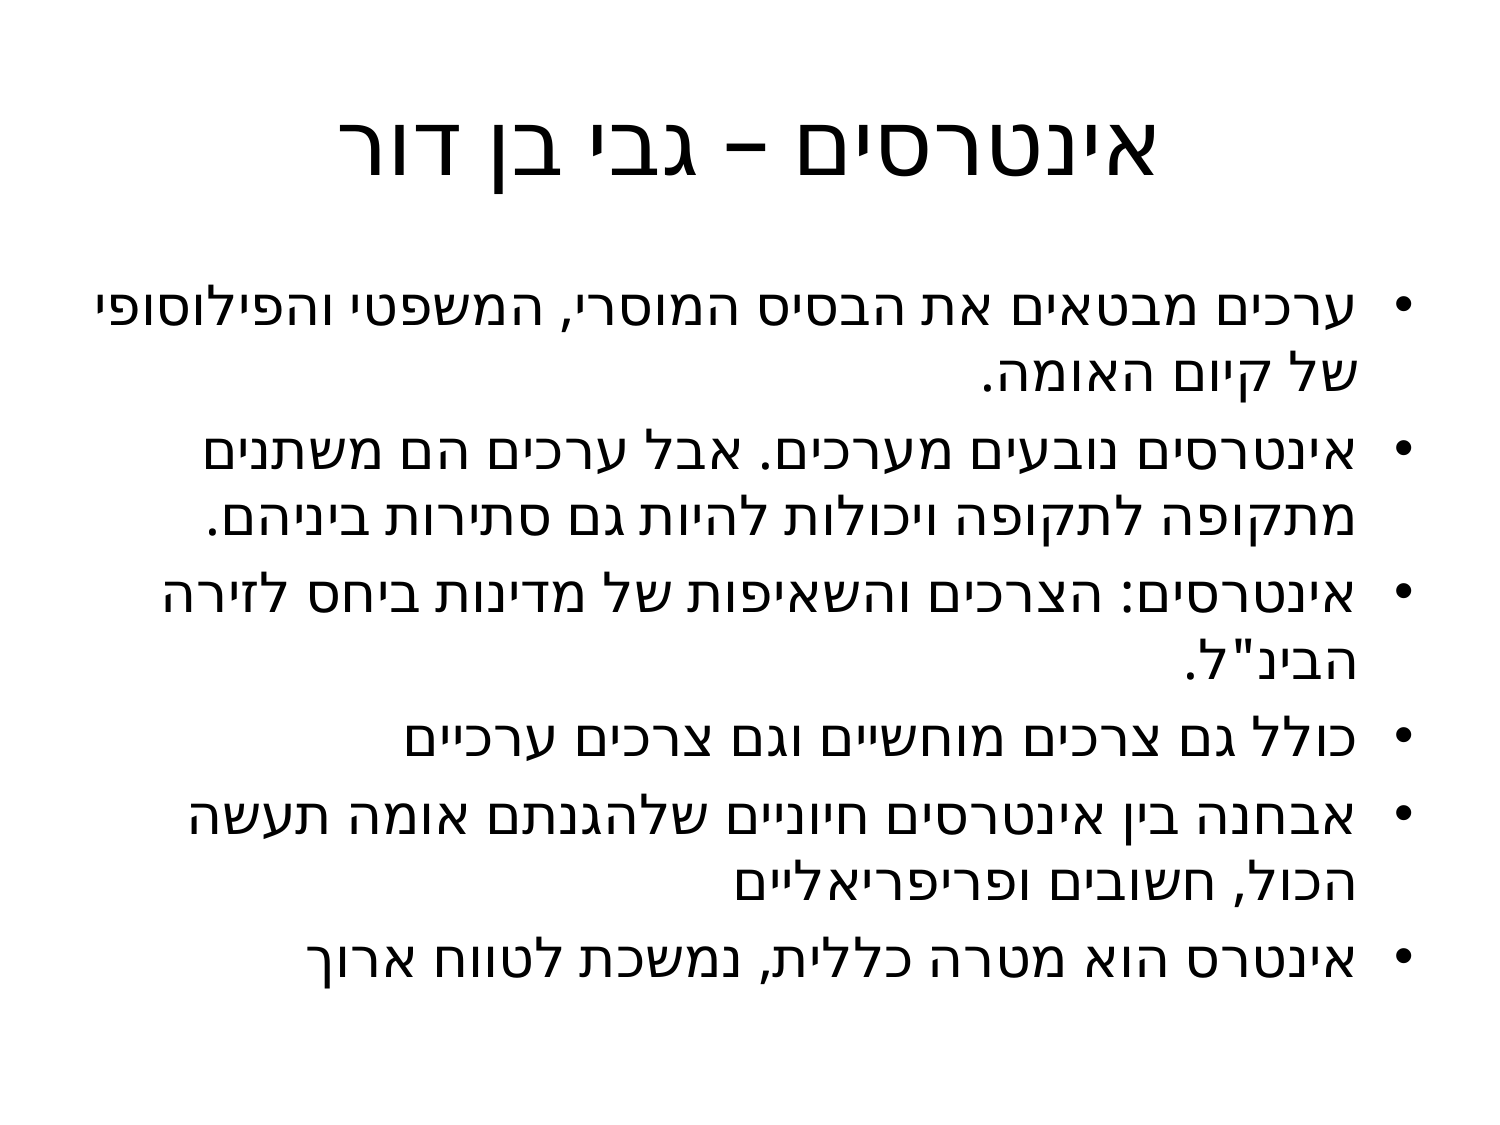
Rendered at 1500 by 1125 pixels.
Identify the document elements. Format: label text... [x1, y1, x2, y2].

list ערכים מבטאים את הבסיס המוסרי, המשפטי והפילוסופי של קיום האומה. אינטרסים נובעים מערכים. אבל ערכים הם משתנים מתקופה לתקופה ויכולות להיות גם סתירות ביניהם. אינטרסים: הצרכים והשאיפות של מדינות ביחס לזירה הבינ"ל. כולל גם צרכים מוחשיים וגם צרכים ערכיים אבחנה בין אינטרסים חיוניים שלהגנתם אומה תעשה הכול, חשובים ופריפריאליים אינטרס הוא מטרה כללית, נמשכת לטווח ארוך [75, 262, 1425, 1005]
title אינטרסים – גבי בן דור [75, 45, 1425, 233]
